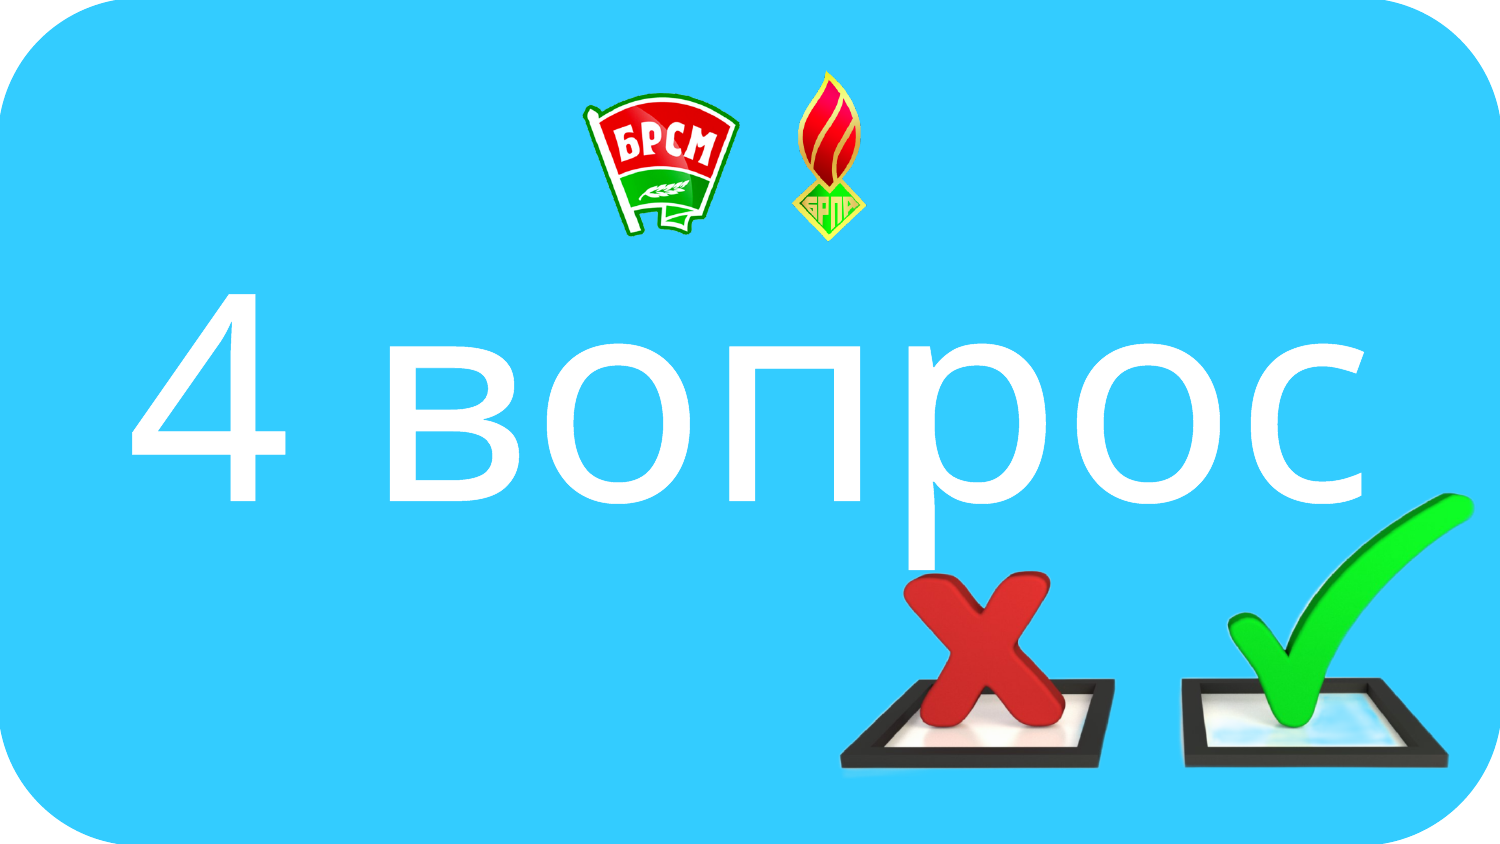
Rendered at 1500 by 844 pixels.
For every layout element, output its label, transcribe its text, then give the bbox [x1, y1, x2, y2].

picture [791, 70, 867, 242]
text_box 4 вопрос [111, 205, 1389, 566]
picture [754, 327, 1500, 780]
text_box [0, 0, 1500, 844]
picture [572, 72, 751, 251]
